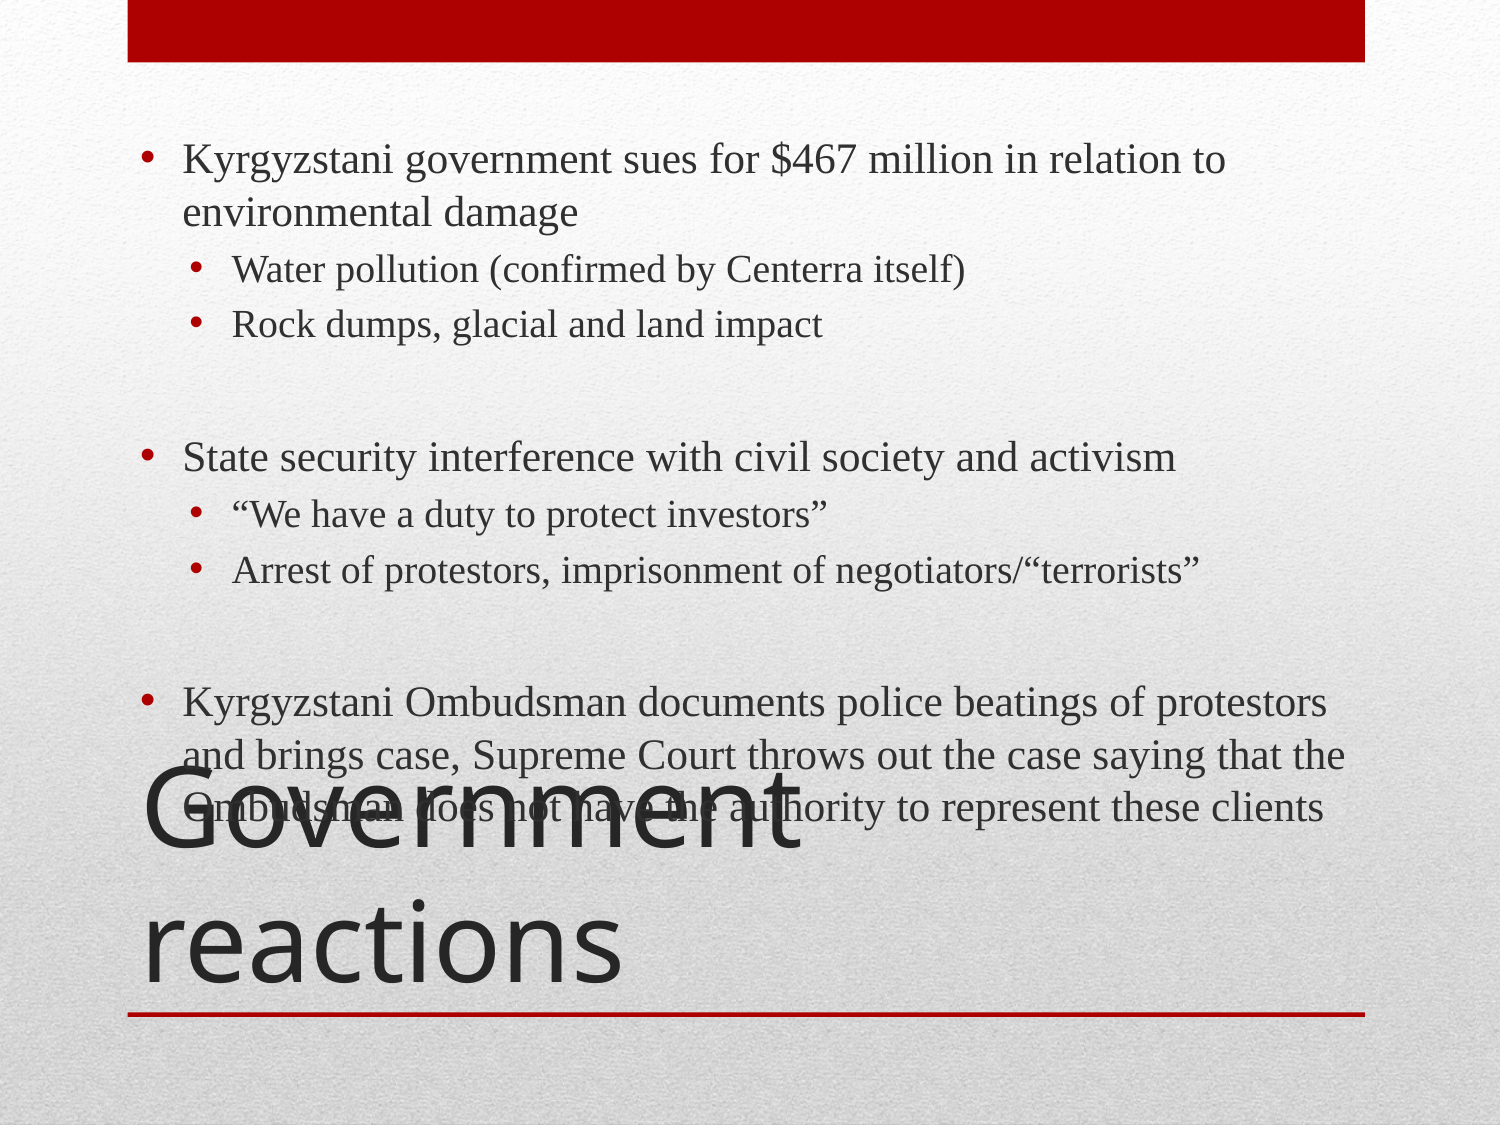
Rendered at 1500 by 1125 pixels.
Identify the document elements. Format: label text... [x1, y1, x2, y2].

list Kyrgyzstani government sues for $467 million in relation to environmental damage Water pollution (confirmed by Centerra itself) Rock dumps, glacial and land impact State security interference with civil society and activism “We have a duty to protect investors” Arrest of protestors, imprisonment of negotiators/“terrorists” Kyrgyzstani Ombudsman documents police beatings of protestors and brings case, Supreme Court throws out the case saying that the Ombudsman does not have the authority to represent these clients [125, 112, 1363, 848]
title Government reactions [125, 848, 1238, 1013]
